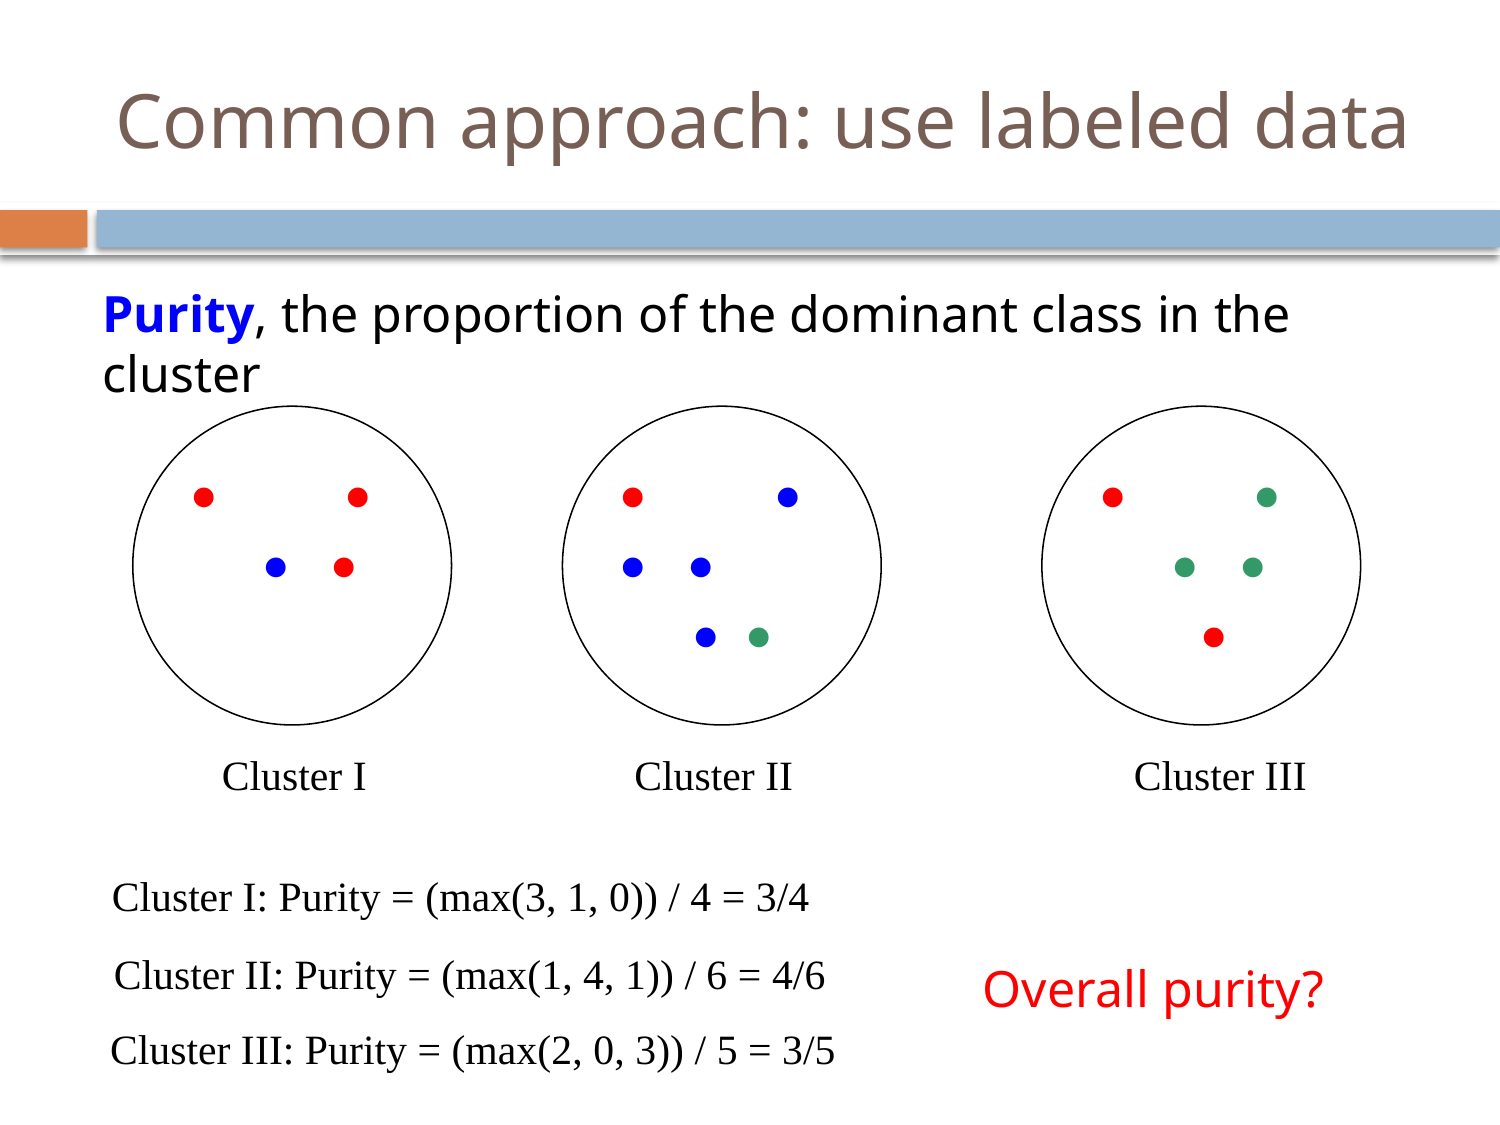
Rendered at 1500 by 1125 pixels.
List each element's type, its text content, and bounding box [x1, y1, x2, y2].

text_box Cluster I [207, 741, 382, 857]
text_box      [1041, 406, 1361, 725]
text_box     [132, 406, 452, 725]
text_box       [562, 406, 882, 725]
text_box Cluster II [619, 741, 838, 807]
list Purity, the proportion of the dominant class in the cluster [87, 275, 1425, 350]
text_box Cluster III [1119, 741, 1326, 807]
text_box Overall purity? [968, 949, 1339, 1025]
title Common approach: use labeled data [100, 37, 1438, 200]
text_box Cluster II: Purity = (max(1, 4, 1)) / 6 = 4/6 [99, 940, 842, 1006]
text_box Cluster I: Purity = (max(3, 1, 0)) / 4 = 3/4 [97, 862, 889, 928]
text_box Cluster III: Purity = (max(2, 0, 3)) / 5 = 3/5 [95, 1015, 852, 1081]
